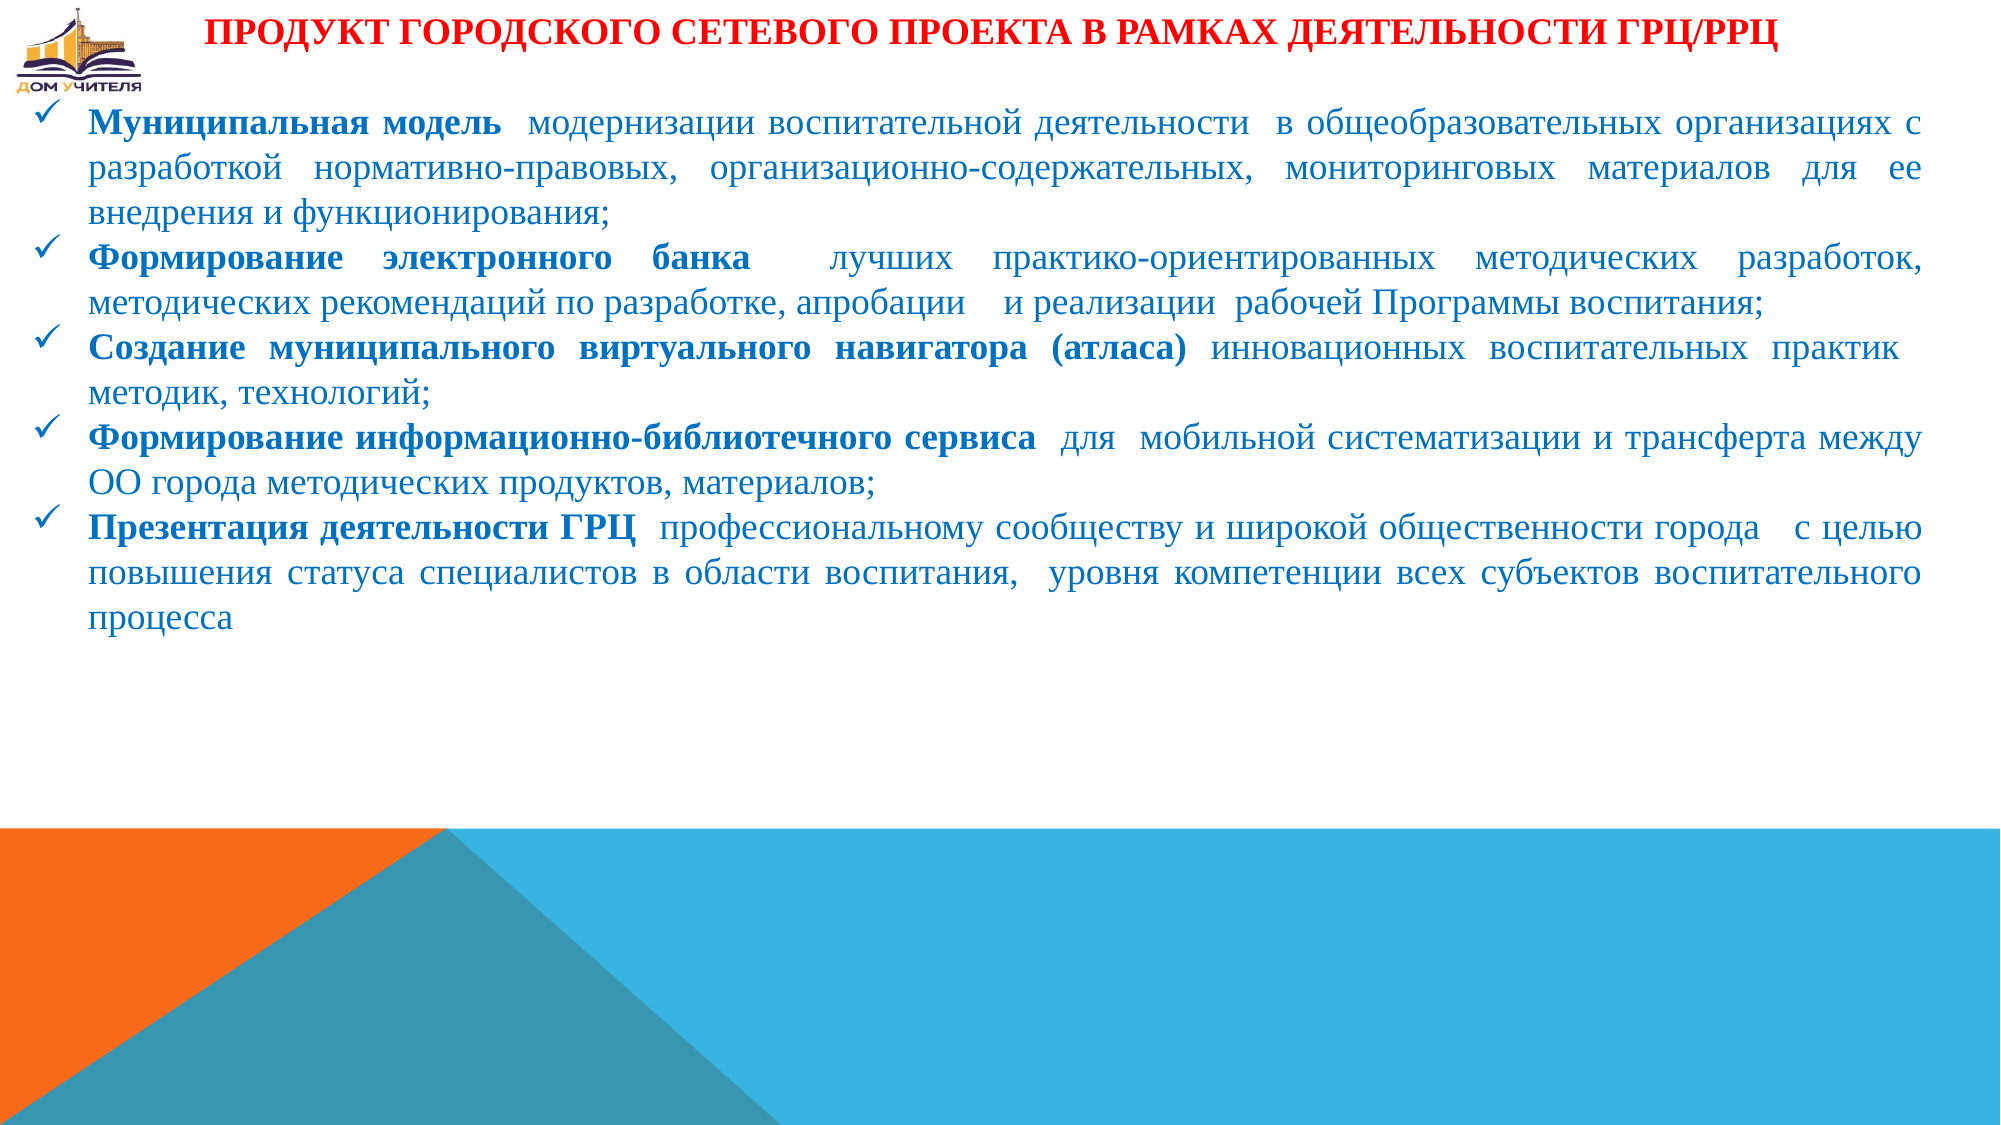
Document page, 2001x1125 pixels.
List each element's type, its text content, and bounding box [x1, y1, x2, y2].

picture [11, 0, 162, 114]
text_box ПРОДУКТ ГОРОДСКОГО СЕТЕВОГО ПРОЕКТА В РАМКАХ ДЕЯТЕЛЬНОСТИ ГРЦ/РРЦ Муниципальная модель модернизации воспитательной деятельности в общеобразовательных организациях с разработкой нормативно-правовых, организационно-содержательных, мониторинговых материалов для ее внедрения и функционирования; Формирование электронного банка лучших практико-ориентированных методических разработок, методических рекомендаций по разработке, апробации и реализации рабочей Программы воспитания; Создание муниципального виртуального навигатора (атласа) инновационных воспитательных практик методик, технологий; Формирование информационно-библиотечного сервиса для мобильной систематизации и трансферта между ОО города методических продуктов, материалов; Презентация деятельности ГРЦ профессиональному сообществу и широкой общественности города с целью повышения статуса специалистов в области воспитания, уровня компетенции всех субъектов воспитательного процесса [17, 0, 1939, 690]
